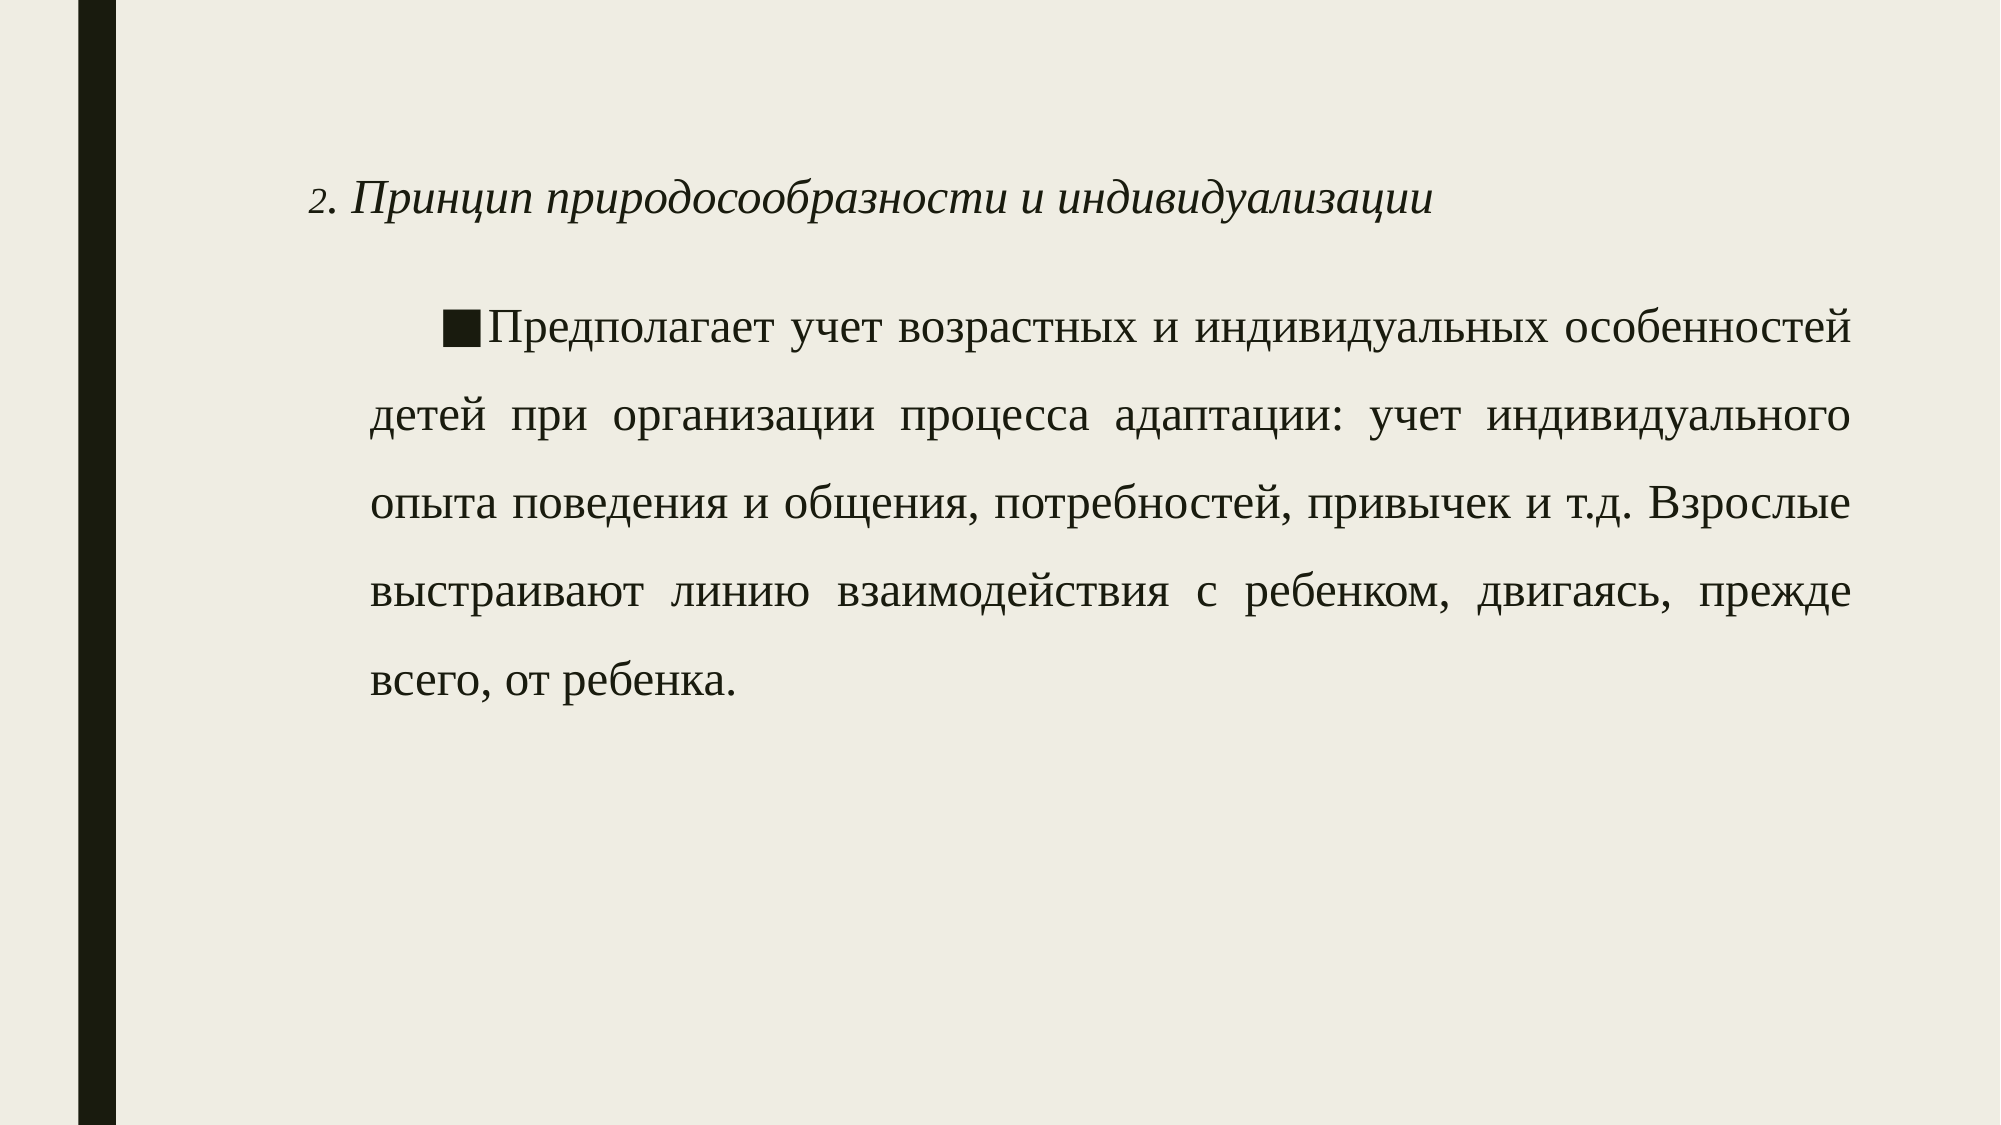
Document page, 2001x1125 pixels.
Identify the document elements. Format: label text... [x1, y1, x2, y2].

list 2. Принцип природосообразности и индивидуализации Предполагает учет возрастных и индивидуальных особенностей детей при организации процесса адаптации: учет индивидуального опыта поведения и общения, потребностей, привычек и т.д. Взрослые выстраивают линию взаимодействия с ребенком, двигаясь, прежде всего, от ребенка. [293, 127, 1869, 715]
